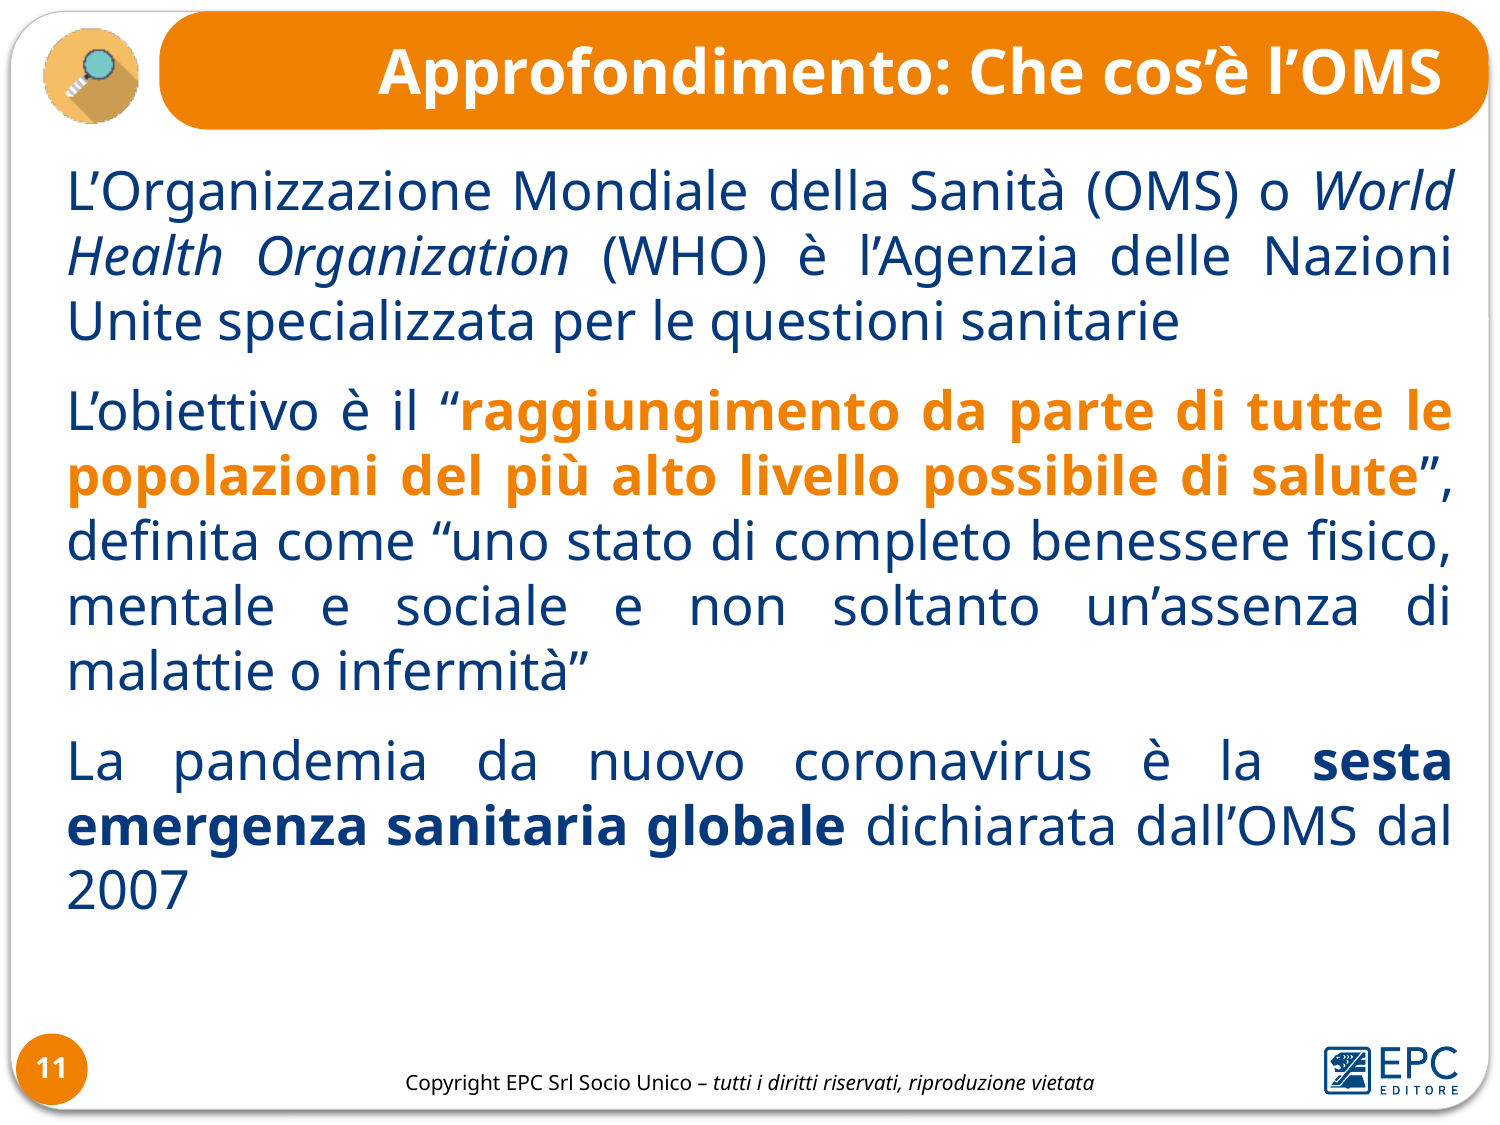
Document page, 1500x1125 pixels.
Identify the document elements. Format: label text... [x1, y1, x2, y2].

slide_number 11 [16, 1033, 88, 1106]
picture [41, 26, 144, 127]
picture [1324, 1046, 1458, 1095]
title Approfondimento: Che cos’è l’OMS [183, 33, 1459, 105]
list L’Organizzazione Mondiale della Sanità (OMS) o World Health Organization (WHO) è l’Agenzia delle Nazioni Unite specializzata per le questioni sanitarie L’obiettivo è il “raggiungimento da parte di tutte le popolazioni del più alto livello possibile di salute”, definita come “uno stato di completo benessere fisico, mentale e sociale e non soltanto un’assenza di malattie o infermità” La pandemia da nuovo coronavirus è la sesta emergenza sanitaria globale dichiarata dall’OMS dal 2007 [51, 148, 1470, 1012]
